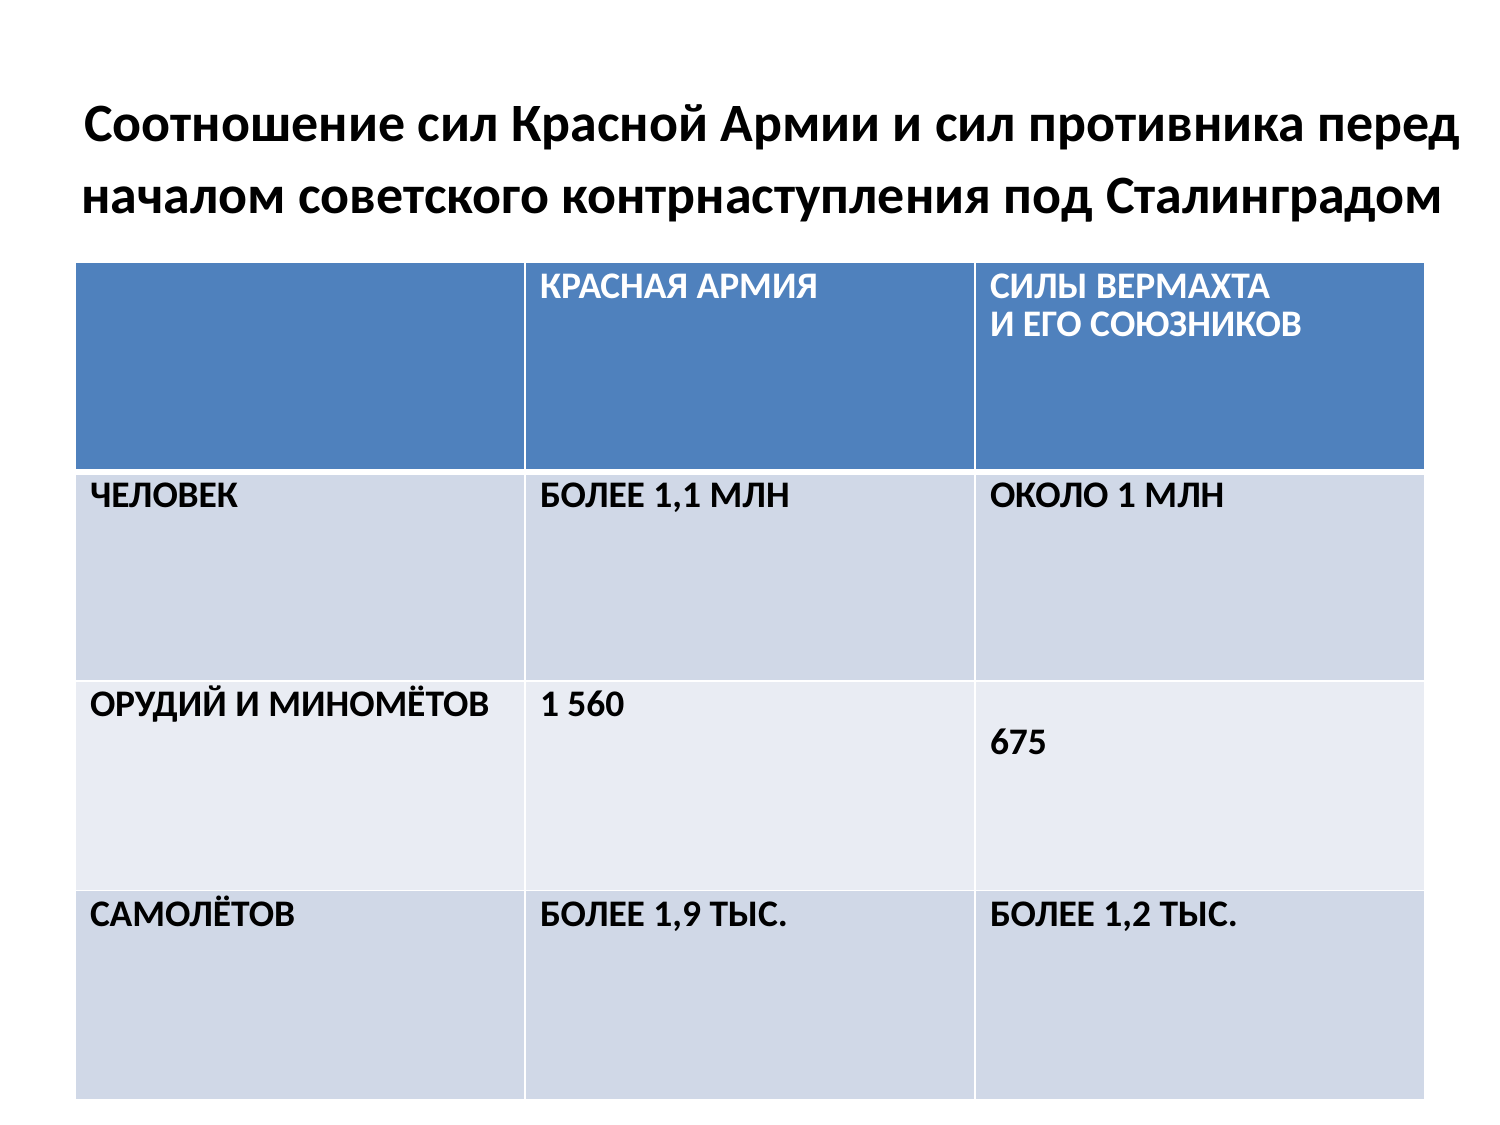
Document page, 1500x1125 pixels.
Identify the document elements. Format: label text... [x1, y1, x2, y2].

table_cell ОКОЛО 1 МЛН [976, 475, 1424, 680]
table_cell БОЛЕЕ 1,2 ТЫС. [976, 891, 1424, 1099]
table_cell БОЛЕЕ 1,9 ТЫС. [526, 891, 974, 1099]
table_cell 1 560 [526, 682, 974, 890]
title Соотношение сил Красной Армии и сил противника перед началом советского контрнаступления под Сталинградом [24, 45, 1500, 233]
table_header КРАСНАЯ АРМИЯ [526, 263, 974, 469]
table_cell САМОЛЁТОВ [76, 891, 524, 1099]
table_cell ЧЕЛОВЕК [76, 475, 524, 680]
table_cell OРУДИЙ И МИНОМЁТОВ [76, 682, 524, 890]
table_cell БОЛЕЕ 1,1 МЛН [526, 475, 974, 680]
table_cell 675 [976, 682, 1424, 890]
table_header СИЛЫ ВЕРМАХТА И ЕГО СОЮЗНИКОВ [976, 263, 1424, 469]
table_header [76, 263, 524, 469]
